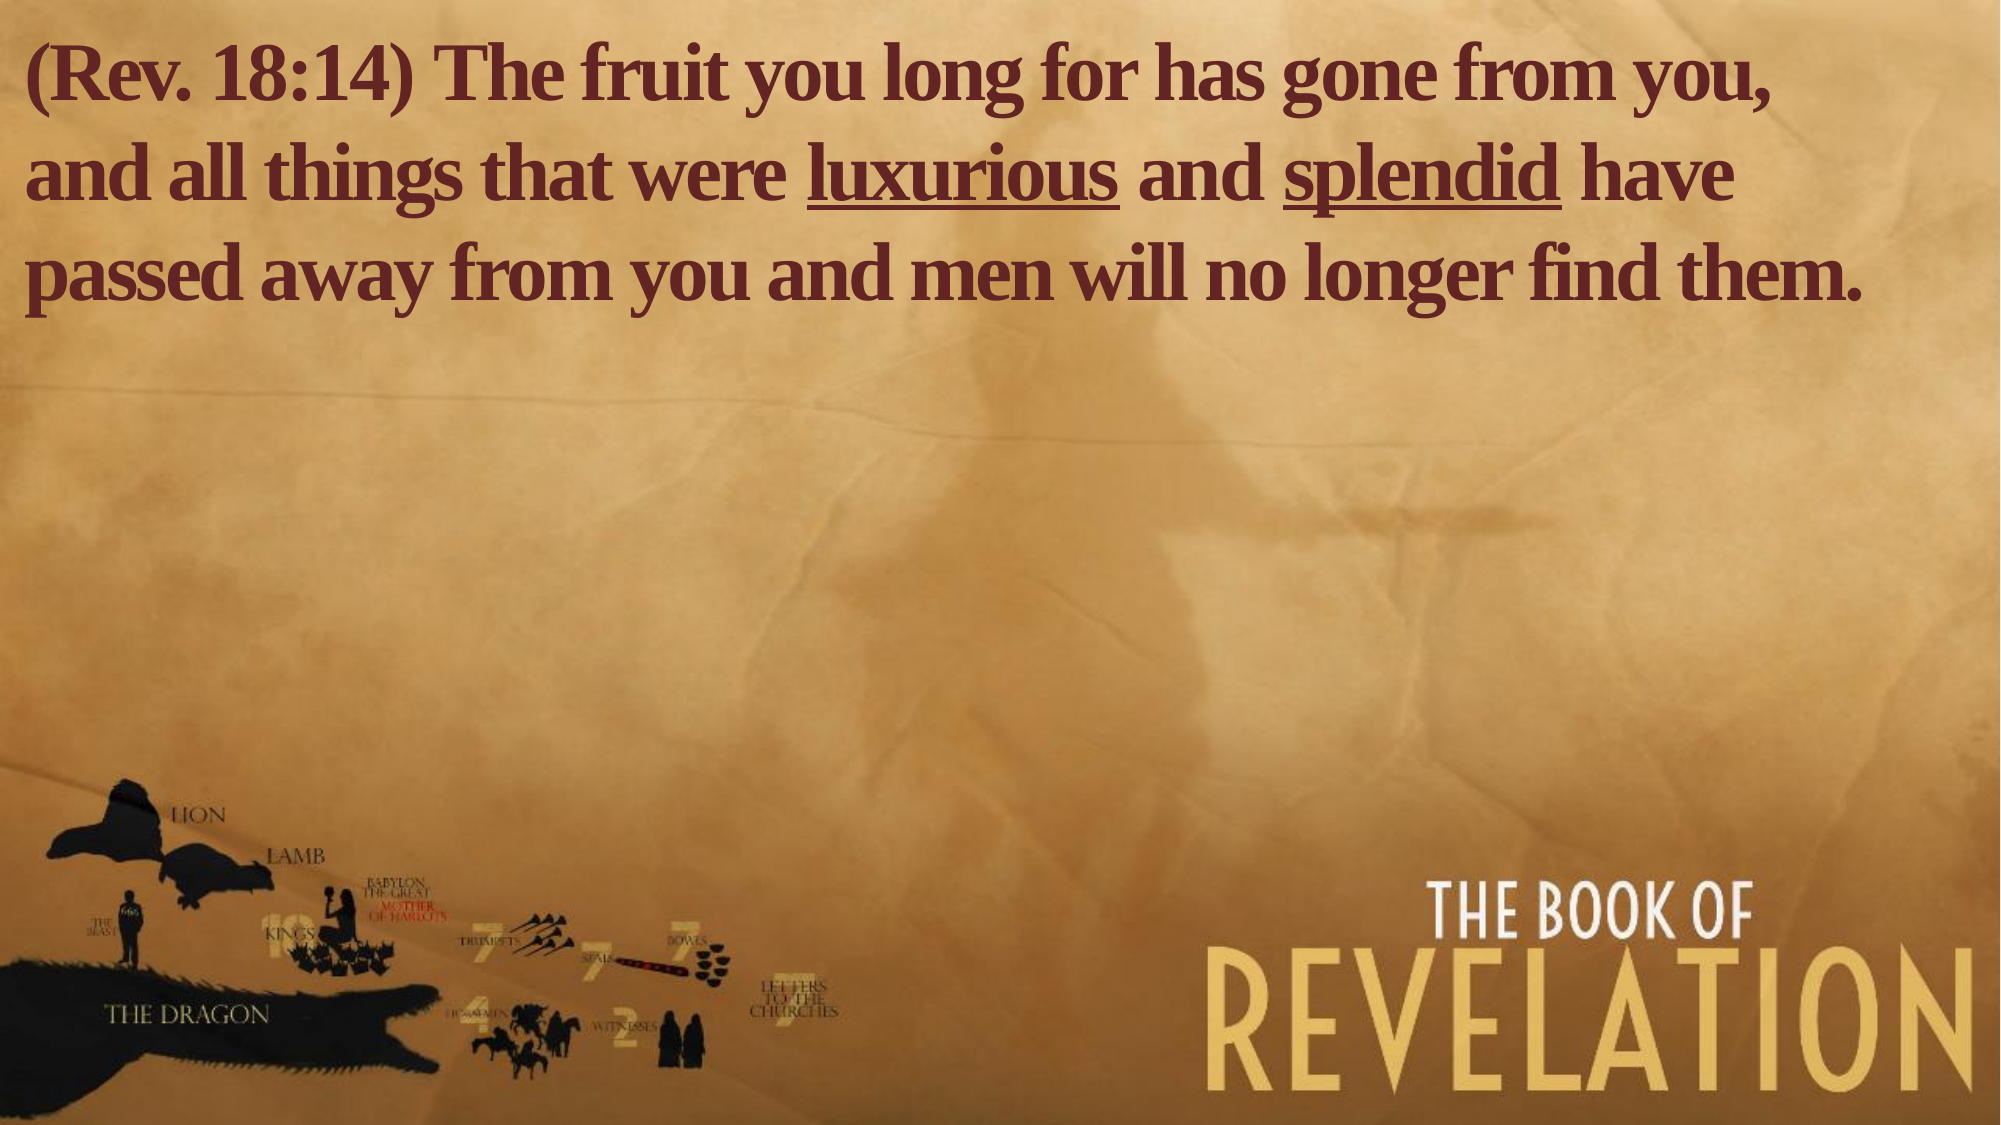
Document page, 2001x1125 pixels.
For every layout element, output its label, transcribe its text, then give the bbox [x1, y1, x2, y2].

text_box (Rev. 18:14) The fruit you long for has gone from you, and all things that were luxurious and splendid have passed away from you and men will no longer find them. [9, 9, 1963, 325]
picture [0, 0, 2001, 1125]
